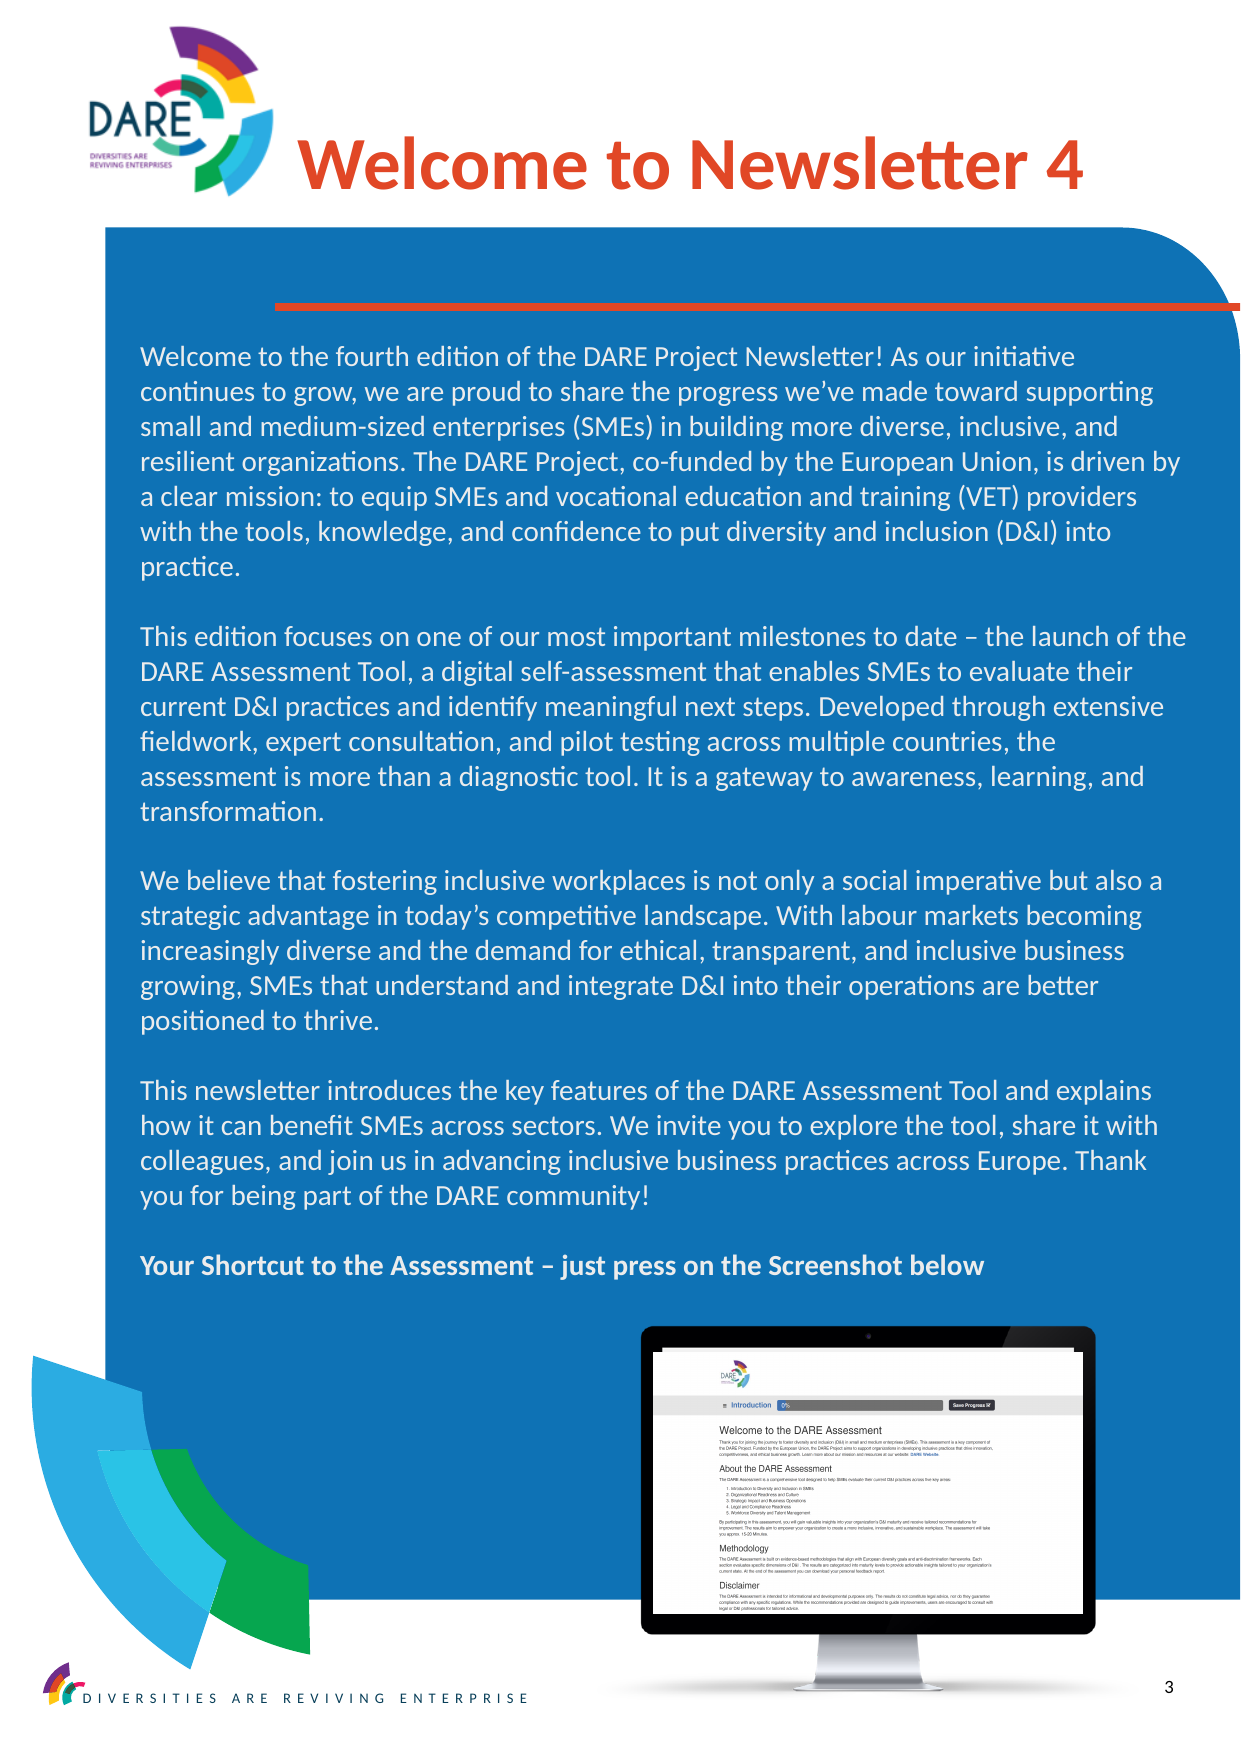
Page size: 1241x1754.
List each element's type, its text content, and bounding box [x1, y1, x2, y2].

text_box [576, 1301, 1159, 1725]
text_box Welcome to the fourth edition of the DARE Project Newsletter! As our initiative continues to grow, we are proud to share the progress we’ve made toward supporting small and medium-sized enterprises (SMEs) in building more diverse, inclusive, and resilient organizations. The DARE Project, co-funded by the European Union, is driven by a clear mission: to equip SMEs and vocational education and training (VET) providers with the tools, knowledge, and confidence to put diversity and inclusion (D&I) into practice. This edition focuses on one of our most important milestones to date – the launch of the DARE Assessment Tool, a digital self-assessment that enables SMEs to evaluate their current D&I practices and identify meaningful next steps. Developed through extensive fieldwork, expert consultation, and pilot testing across multiple countries, the assessment is more than a diagnostic tool. It is a gateway to awareness, learning, and transformation. We believe that fostering inclusive workplaces is not only a social imperative but also a strategic advantage in today’s competitive landscape. With labour markets becoming increasingly diverse and the demand for ethical, transparent, and inclusive business growing, SMEs that understand and integrate D&I into their operations are better positioned to thrive. This newsletter introduces the key features of the DARE Assessment Tool and explains how it can benefit SMEs across sectors. We invite you to explore the tool, share it with colleagues, and join us in advancing inclusive business practices across Europe. Thank you for being part of the DARE community! Your Shortcut to the Assessment – just press on the Screenshot below [125, 329, 1207, 1289]
picture [44, 13, 296, 201]
slide_number 3 [1159, 1648, 1189, 1725]
list Welcome to Newsletter 4 [259, 106, 1123, 263]
